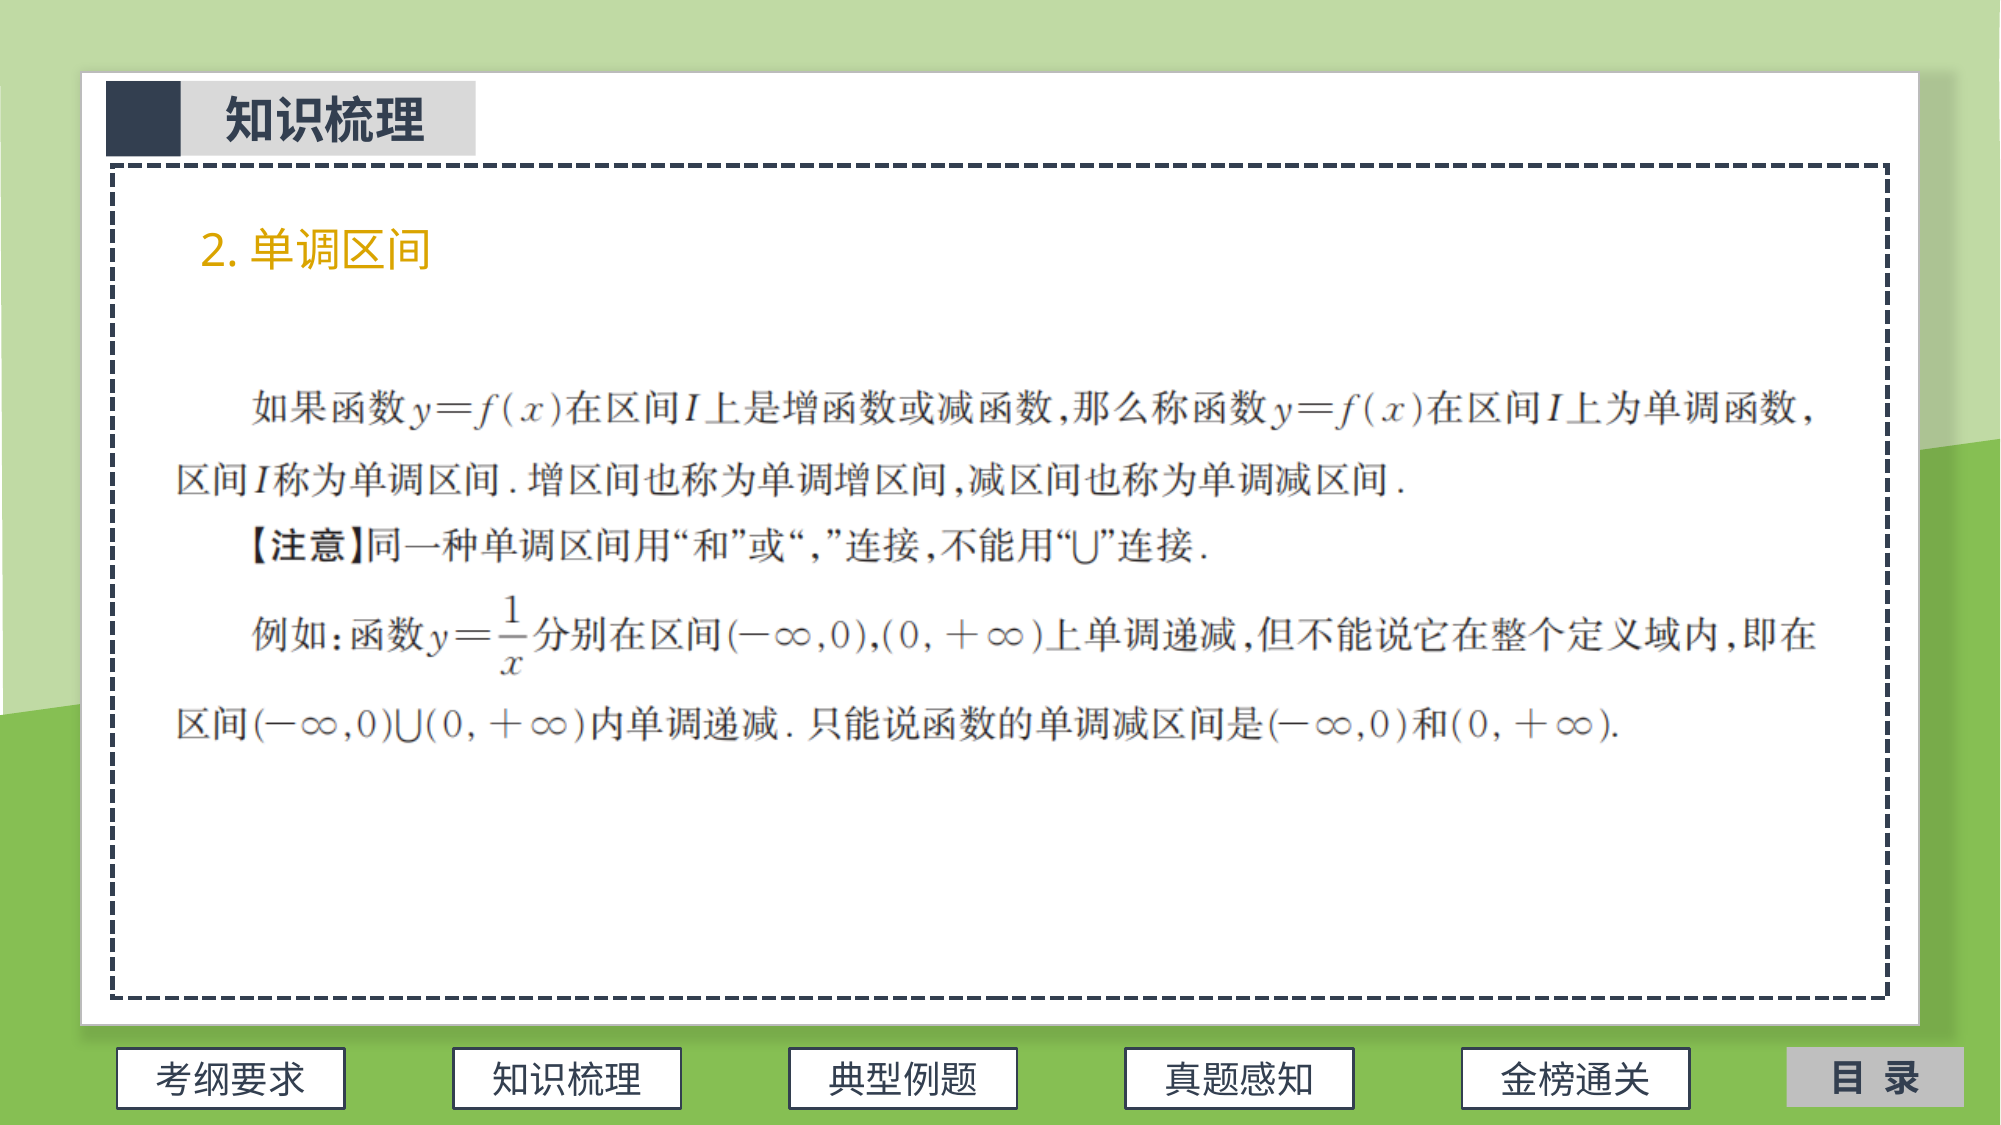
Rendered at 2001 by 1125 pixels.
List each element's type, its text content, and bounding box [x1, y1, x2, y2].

text_box 2.单调区间 [185, 195, 1787, 283]
picture [159, 363, 1841, 762]
